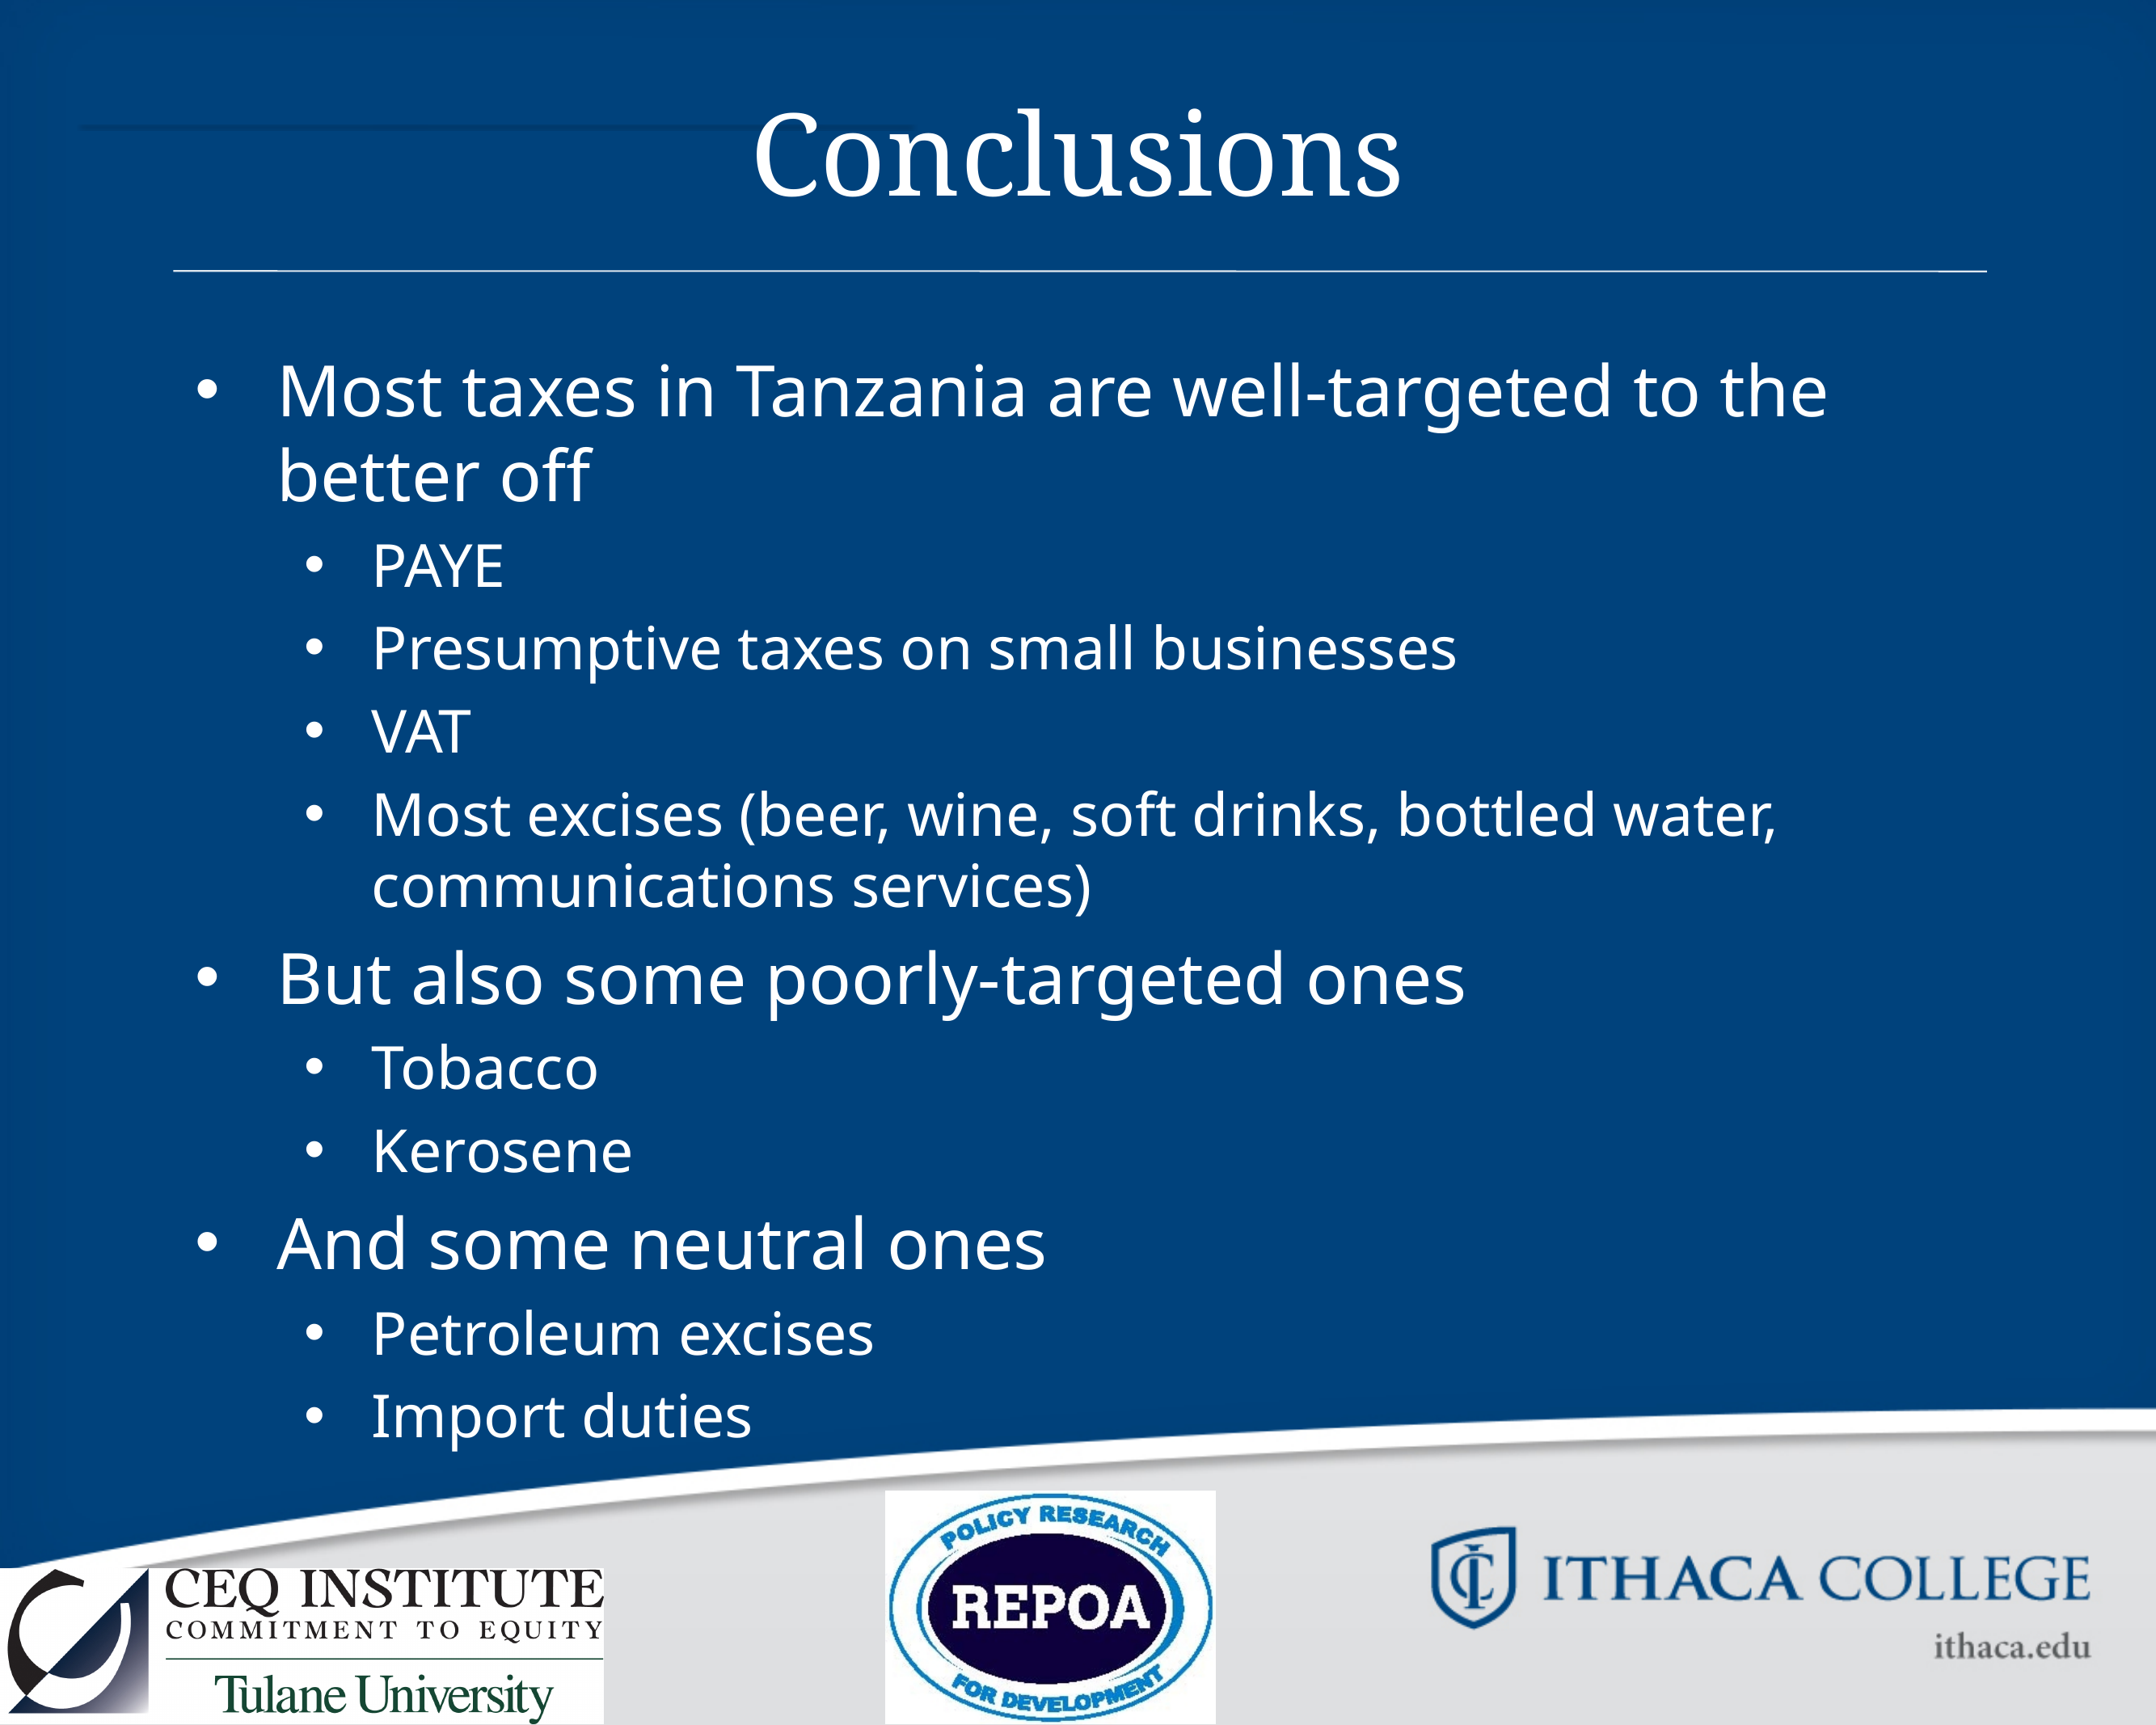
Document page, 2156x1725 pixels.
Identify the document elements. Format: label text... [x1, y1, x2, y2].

picture [0, 0, 2156, 1725]
list Most taxes in Tanzania are well-targeted to the better off PAYE Presumptive taxes on small businesses VAT Most excises (beer, wine, soft drinks, bottled water, communications services) But also some poorly-targeted ones Tobacco Kerosene And some neutral ones Petroleum excises Import duties [173, 334, 1956, 1473]
title Conclusions [108, 70, 2048, 231]
